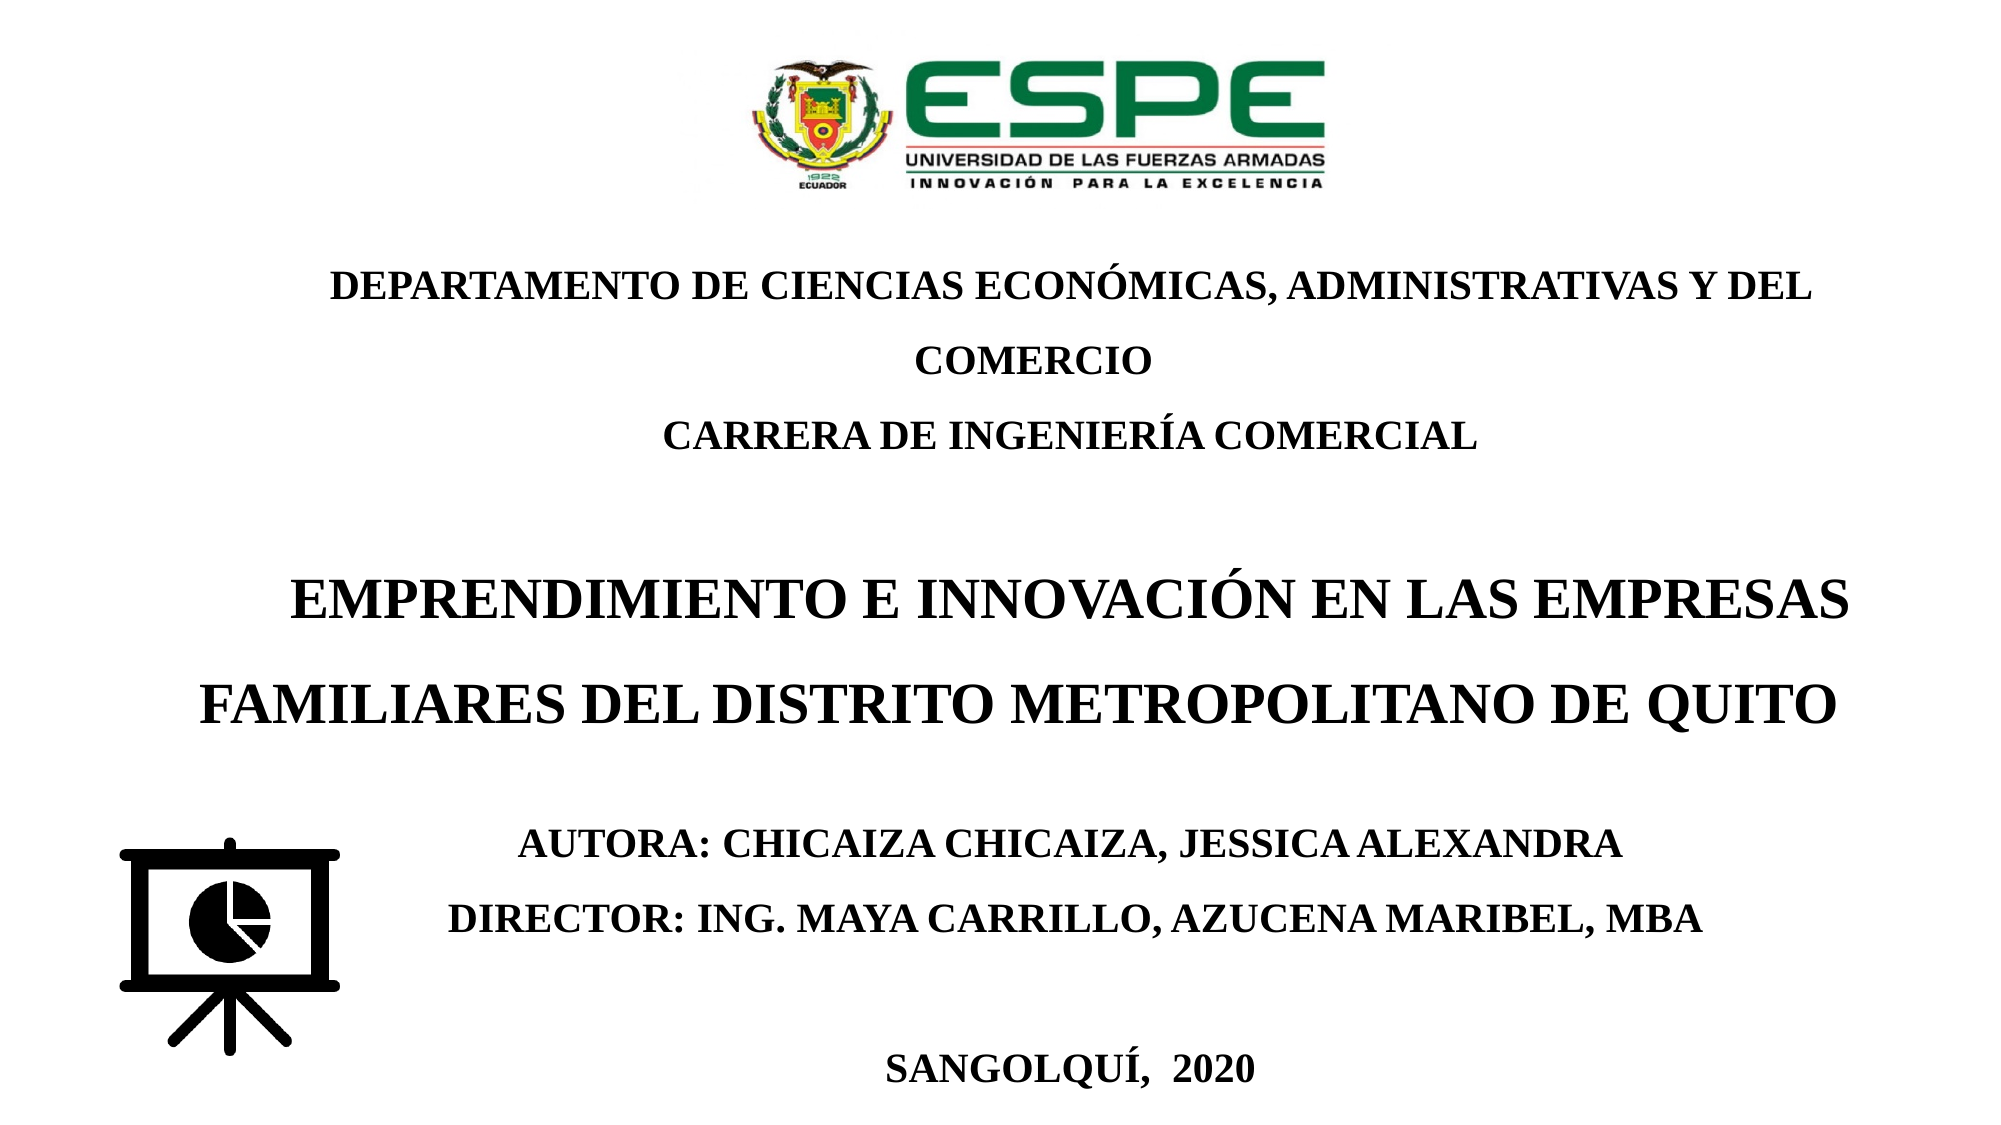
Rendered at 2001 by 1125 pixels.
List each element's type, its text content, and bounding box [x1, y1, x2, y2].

picture [89, 805, 370, 1085]
text_box DEPARTAMENTO DE CIENCIAS ECONÓMICAS, ADMINISTRATIVAS Y DEL COMERCIO CARRERA DE INGENIERÍA COMERCIAL EMPRENDIMIENTO E INNOVACIÓN EN LAS EMPRESAS FAMILIARES DEL DISTRITO METROPOLITANO DE QUITO AUTORA: CHICAIZA CHICAIZA, JESSICA ALEXANDRA DIRECTOR: ING. MAYA CARRILLO, AZUCENA MARIBEL, MBA SANGOLQUÍ, 2020 [168, 225, 1899, 1099]
picture [677, 30, 1391, 209]
